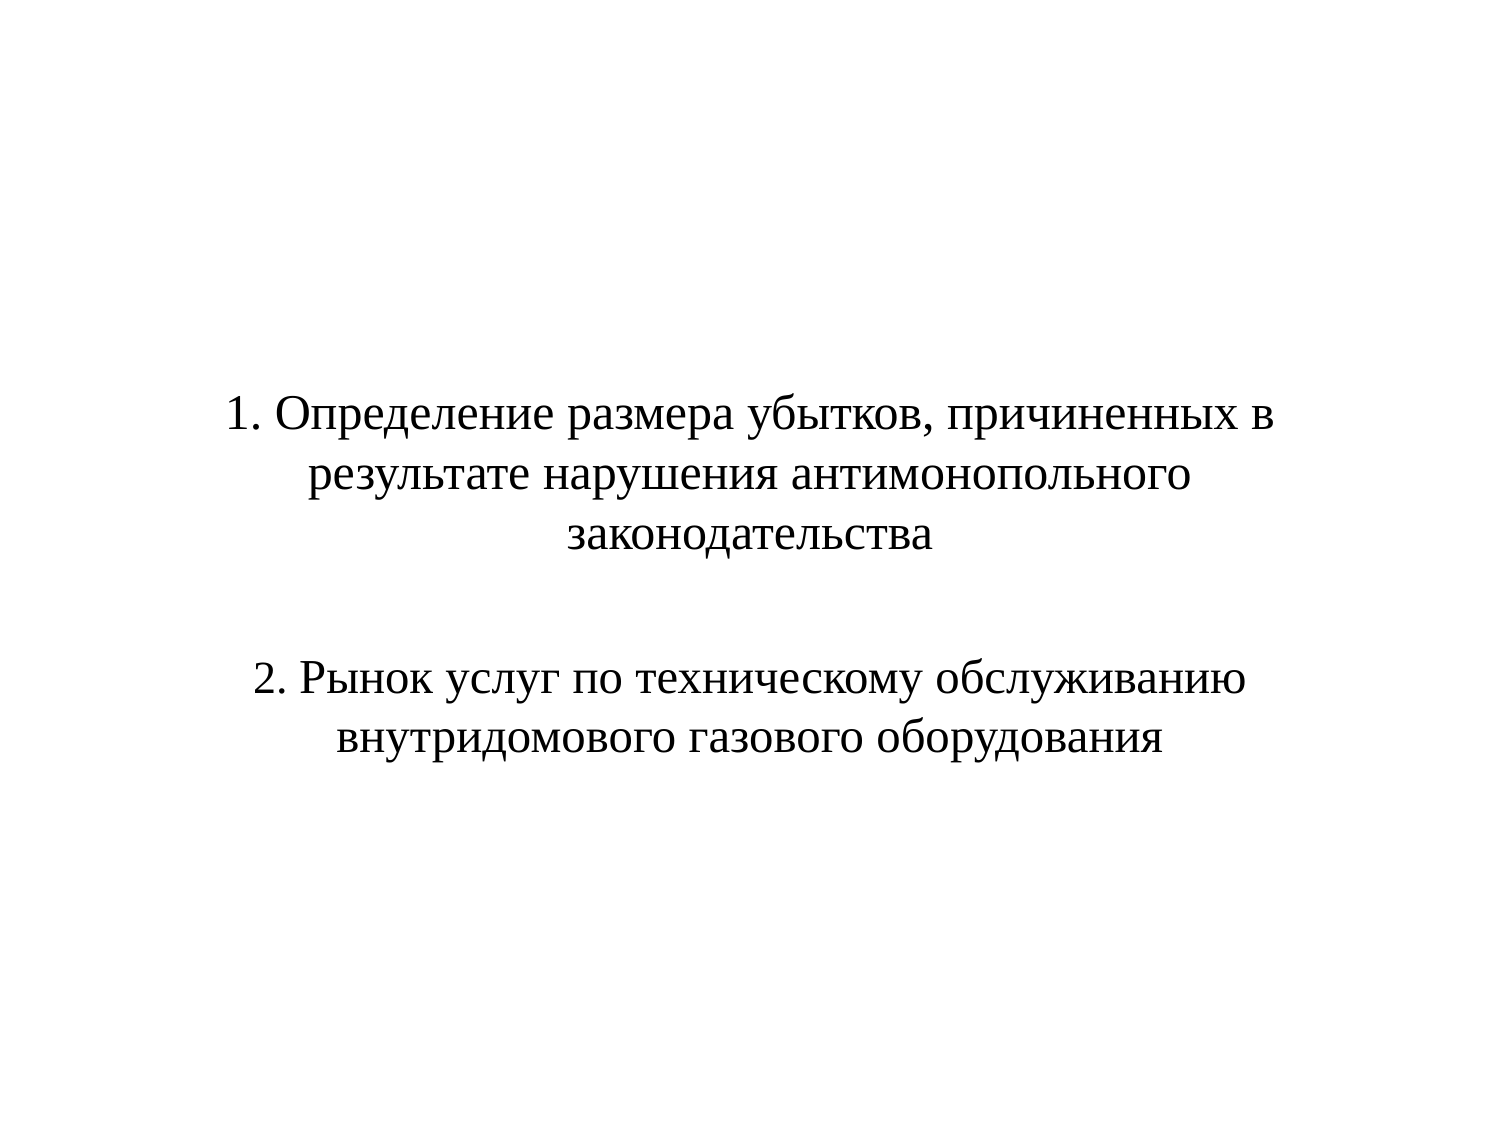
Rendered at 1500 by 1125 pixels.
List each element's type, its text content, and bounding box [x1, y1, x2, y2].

title 1. Определение размера убытков, причиненных в результате нарушения антимонопольного законодательства [112, 349, 1388, 591]
subtitle 2. Рынок услуг по техническому обслуживанию внутридомового газового оборудования [225, 637, 1275, 925]
